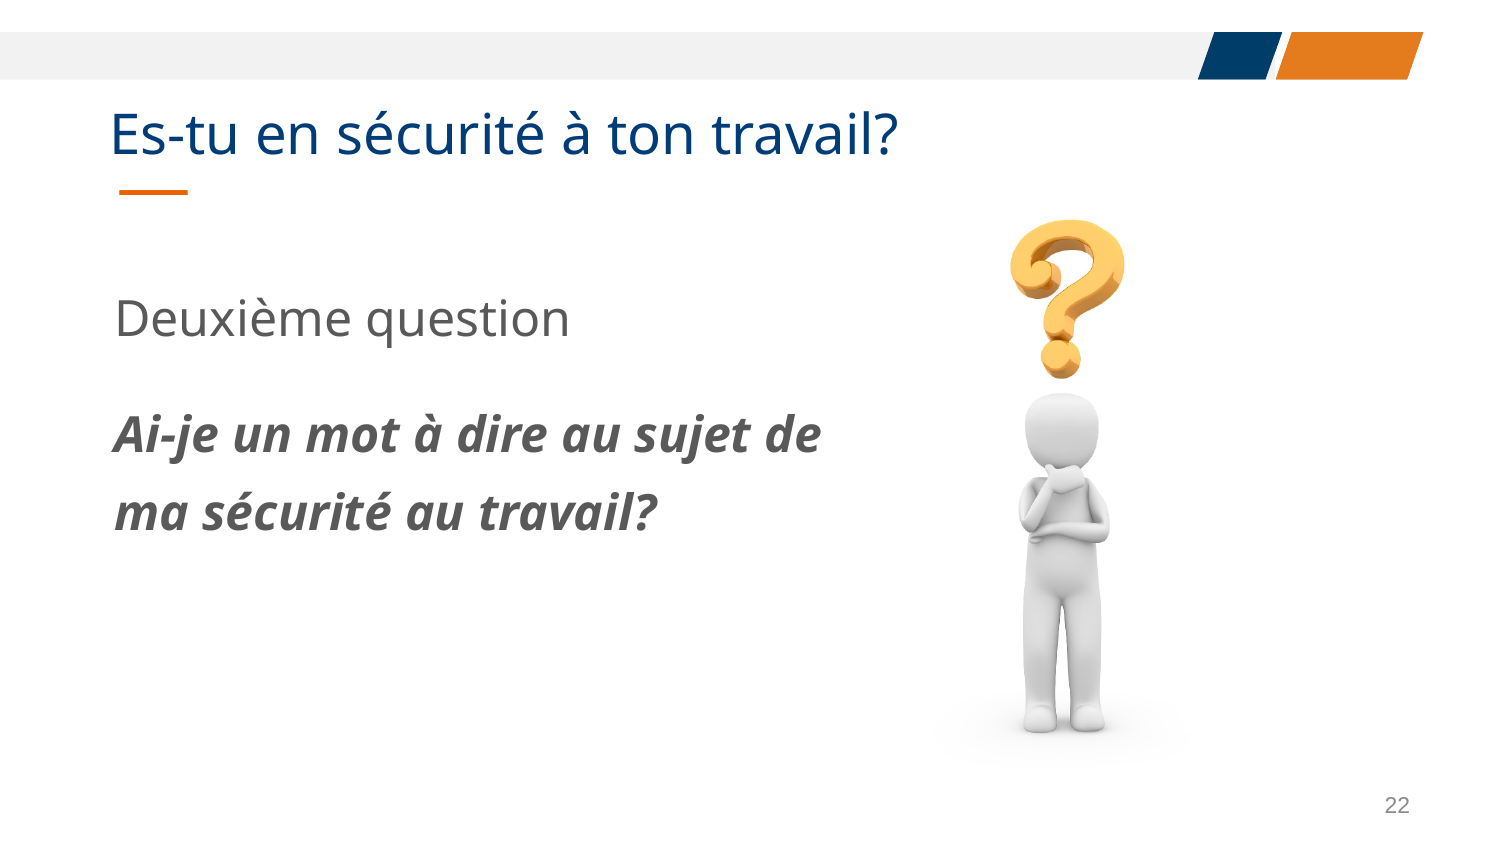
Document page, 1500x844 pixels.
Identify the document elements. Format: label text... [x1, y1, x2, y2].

list Deuxième question Ai-je un mot à dire au sujet de ma sécurité au travail? [103, 190, 766, 677]
title Es-tu en sécurité à ton travail? [97, 32, 1397, 172]
picture [766, 178, 1363, 774]
text_box [118, 189, 188, 196]
slide_number 22 [1074, 782, 1425, 828]
